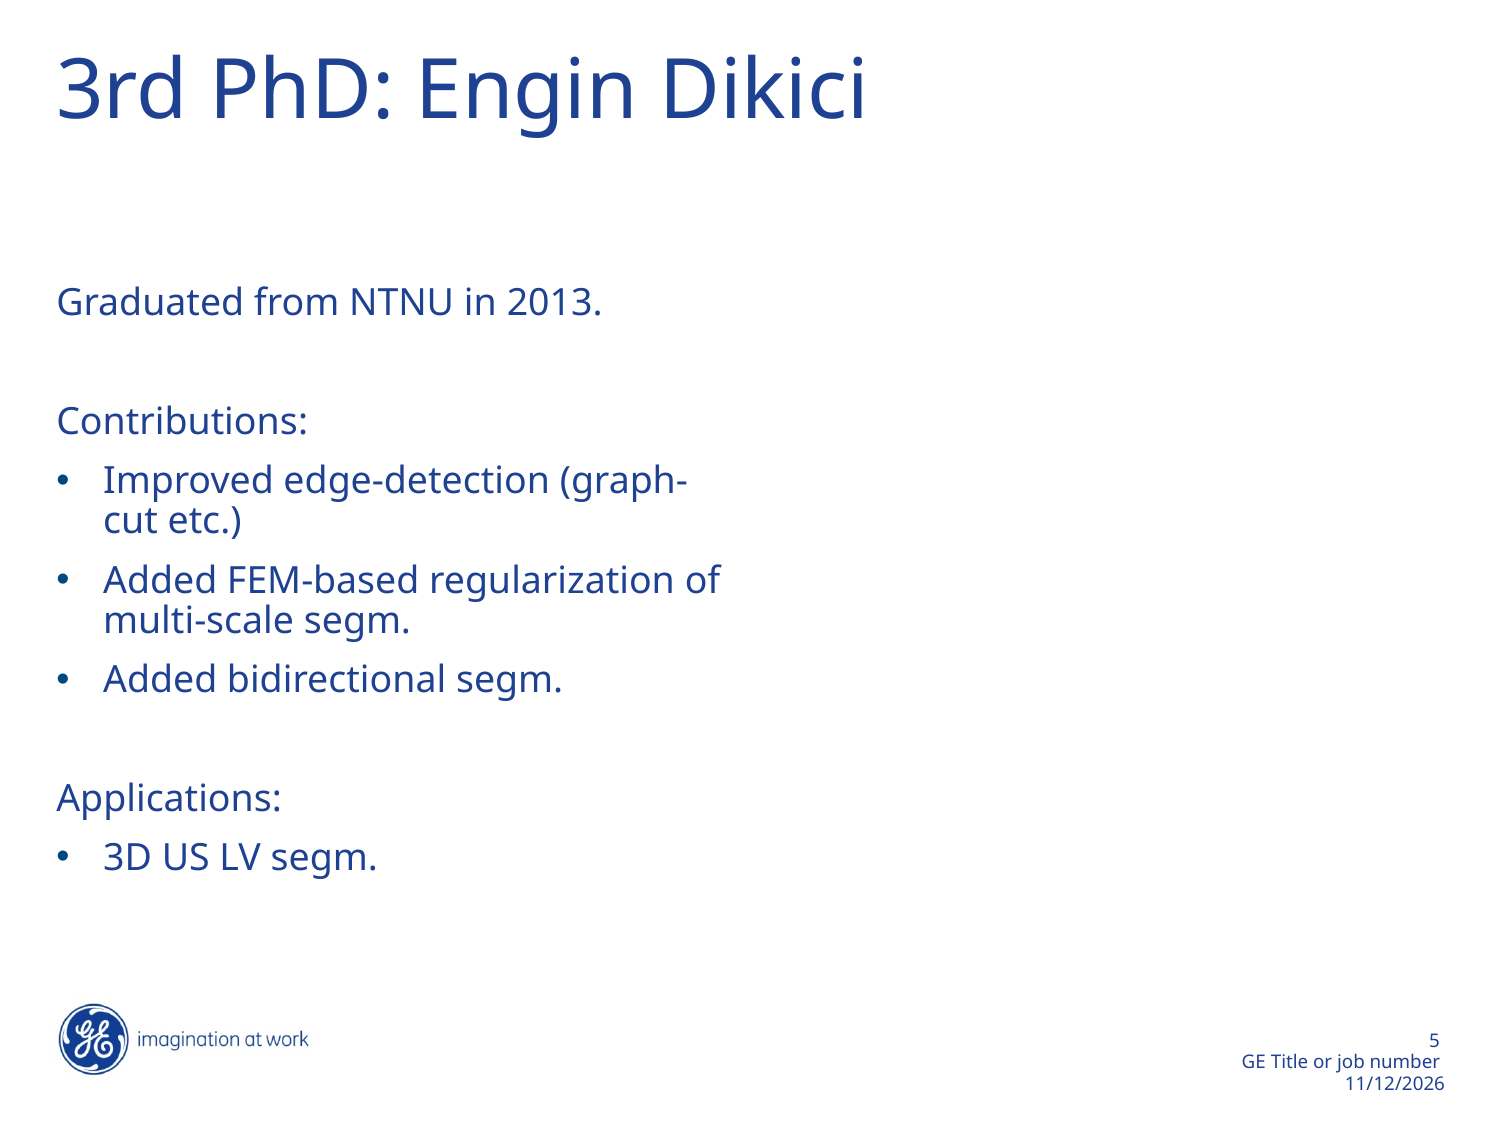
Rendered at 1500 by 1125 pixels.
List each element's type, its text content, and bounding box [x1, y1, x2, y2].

picture [52, 997, 315, 1081]
list Graduated from NTNU in 2013. Contributions: Improved edge-detection (graph-cut etc.) Added FEM-based regularization of multi-scale segm. Added bidirectional segm. Applications: 3D US LV segm. [56, 283, 738, 979]
title 3rd PhD: Engin Dikici [56, 46, 1444, 210]
